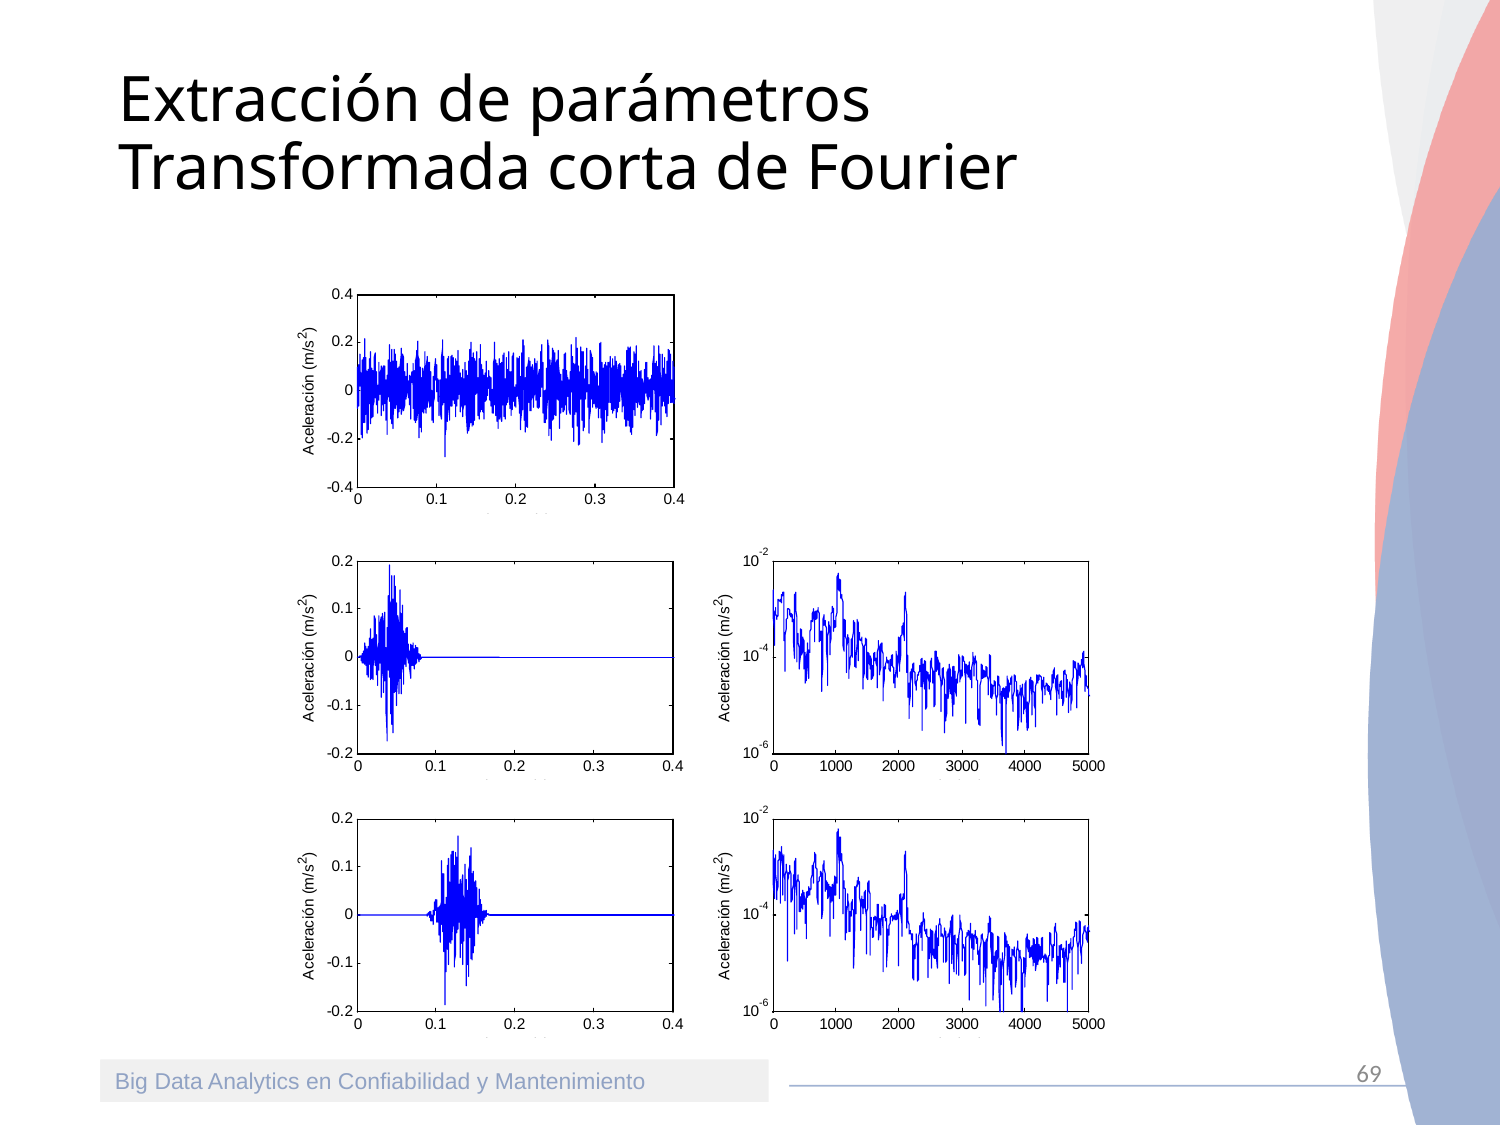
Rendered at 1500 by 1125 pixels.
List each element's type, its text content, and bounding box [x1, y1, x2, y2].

title Extracción de parámetros Transformada corta de Fourier [103, 59, 1397, 211]
picture [234, 801, 1180, 1038]
list [103, 223, 1397, 1014]
picture [234, 277, 1180, 514]
table_cell LA [0, 0, 1500, 1125]
slide_number 69 [1059, 1042, 1397, 1103]
picture [234, 543, 1180, 780]
